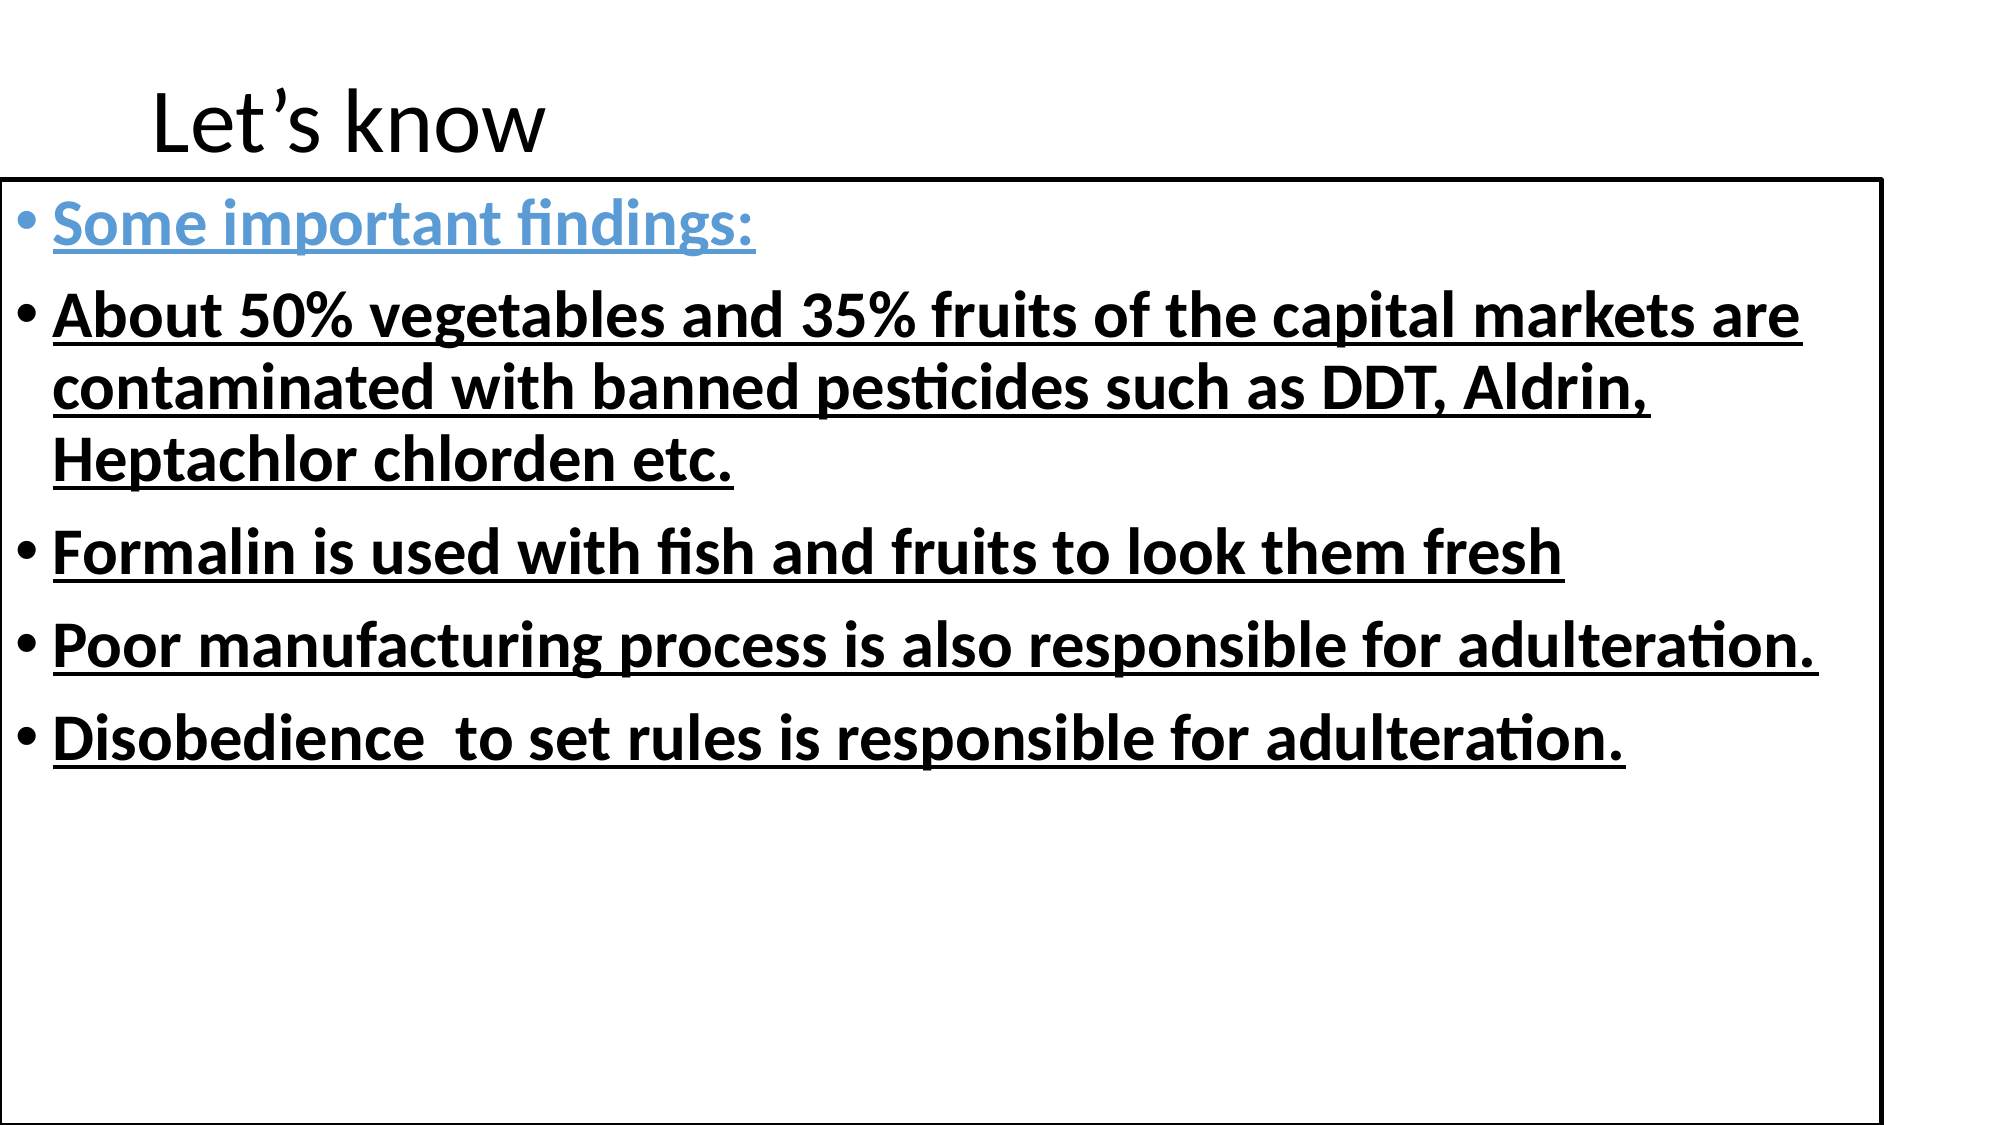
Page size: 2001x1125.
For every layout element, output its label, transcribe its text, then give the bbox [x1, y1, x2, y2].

text_box Let’s know [137, 53, 821, 179]
list Some important findings: About 50% vegetables and 35% fruits of the capital markets are contaminated with banned pesticides such as DDT, Aldrin, Heptachlor chlorden etc. Formalin is used with fish and fruits to look them fresh Poor manufacturing process is also responsible for adulteration. Disobedience to set rules is responsible for adulteration. [0, 179, 1882, 1125]
